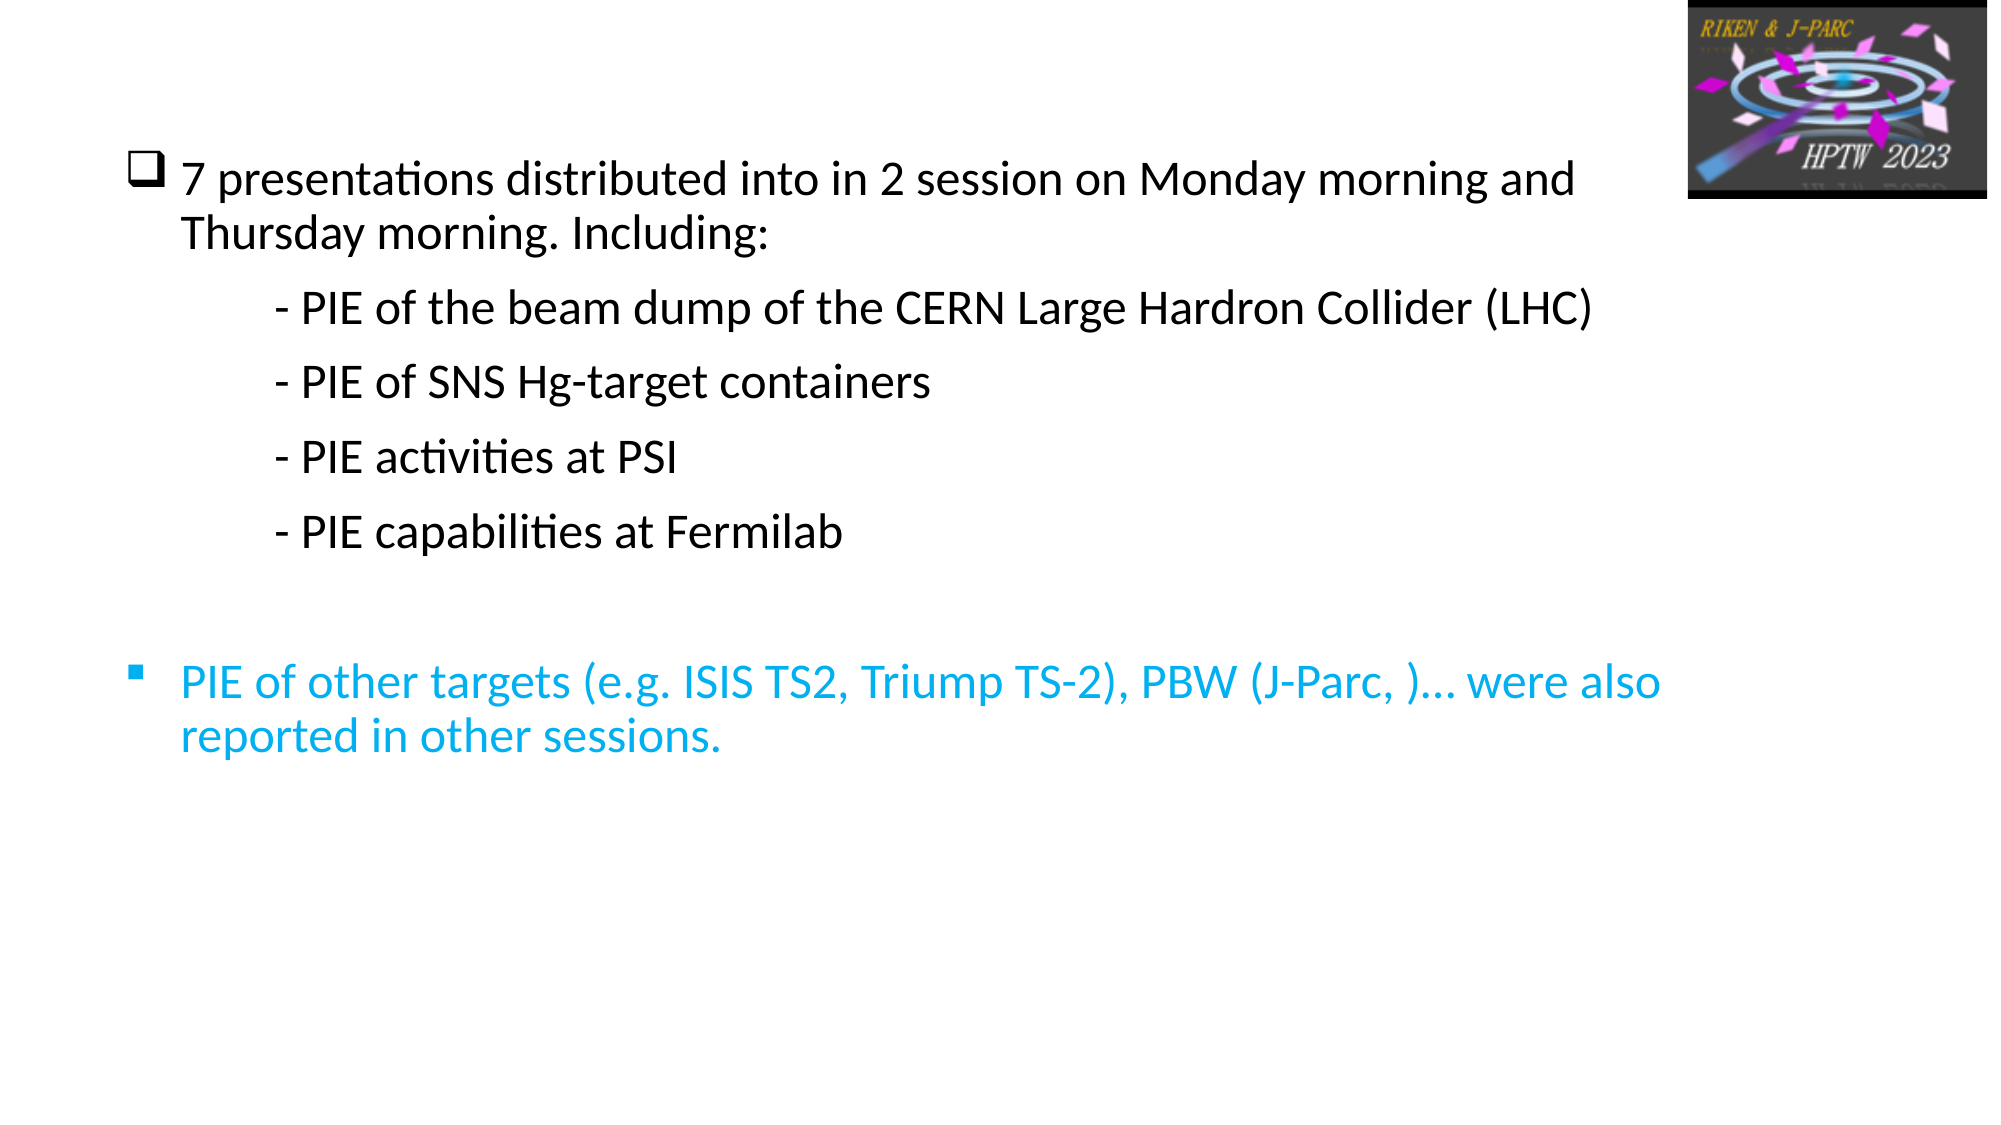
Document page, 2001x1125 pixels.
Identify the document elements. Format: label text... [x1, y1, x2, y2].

picture [1687, 0, 1988, 199]
subtitle 7 presentations distributed into in 2 session on Monday morning and Thursday morning. Including: - PIE of the beam dump of the CERN Large Hardron Collider (LHC) - PIE of SNS Hg-target containers - PIE activities at PSI - PIE capabilities at Fermilab PIE of other targets (e.g. ISIS TS2, Triump TS-2), PBW (J-Parc, )… were also reported in other sessions. [109, 144, 1710, 920]
